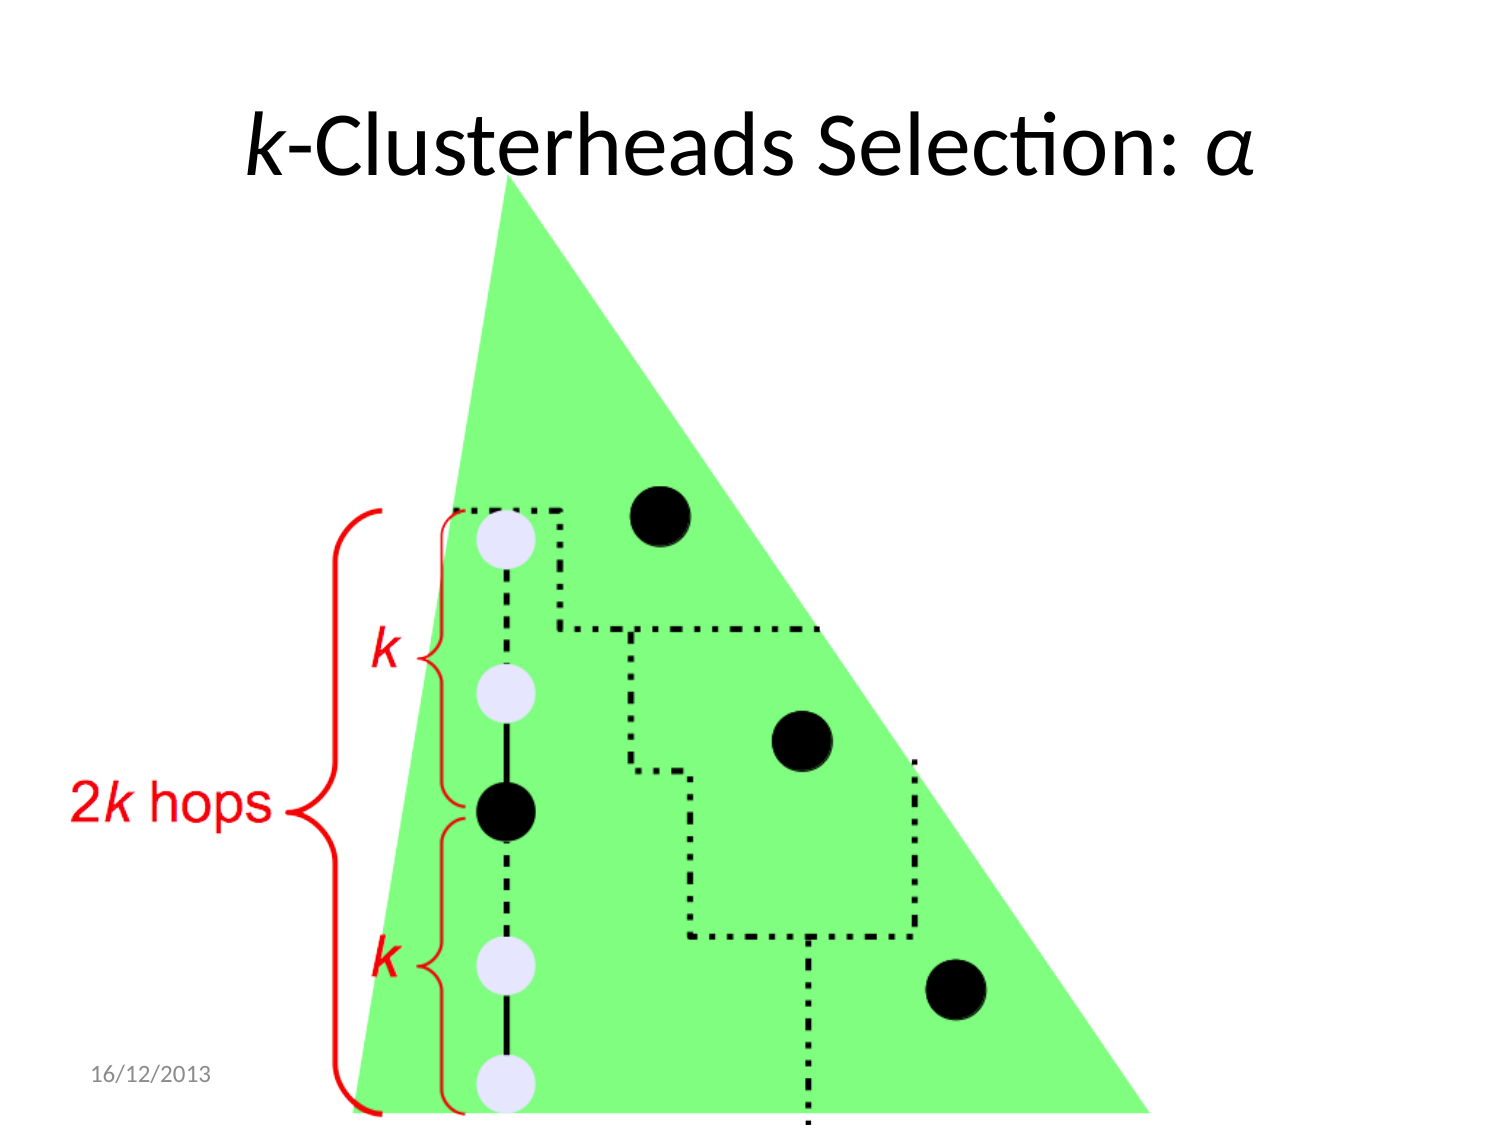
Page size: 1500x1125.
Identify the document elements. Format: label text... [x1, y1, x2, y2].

title k-Clusterheads Selection: α [75, 45, 1425, 233]
picture [38, 173, 1151, 1125]
